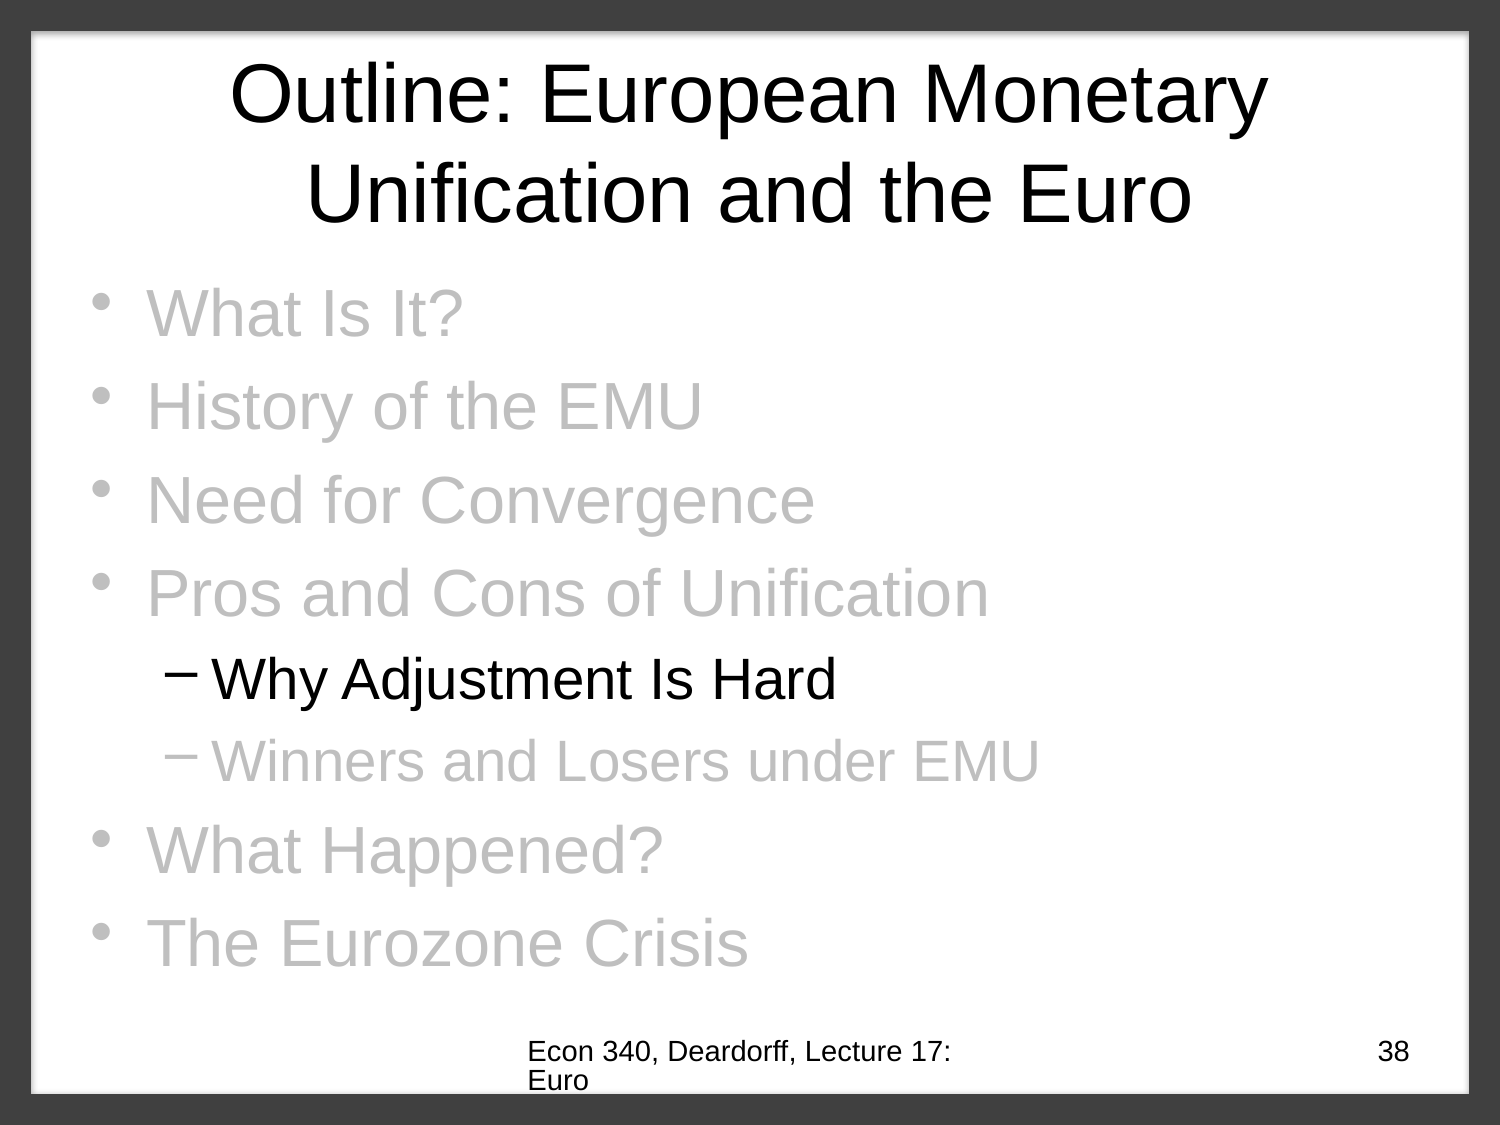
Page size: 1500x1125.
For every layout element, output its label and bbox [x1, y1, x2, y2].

text_box [0, 0, 1500, 1125]
